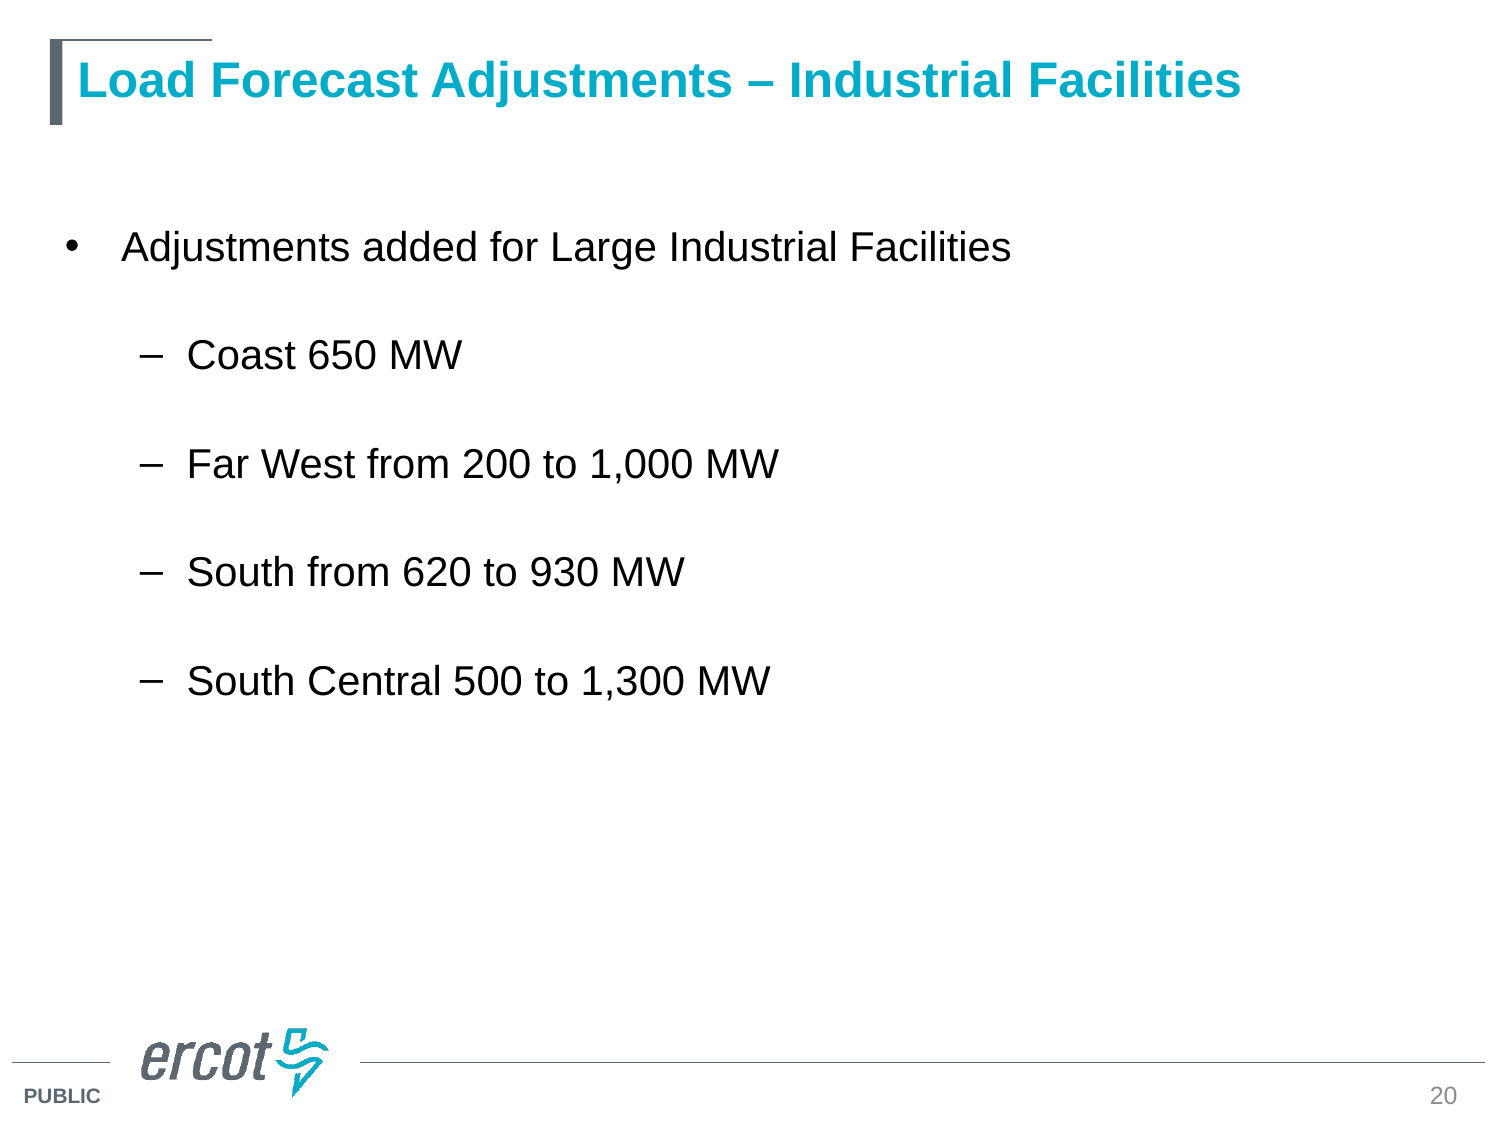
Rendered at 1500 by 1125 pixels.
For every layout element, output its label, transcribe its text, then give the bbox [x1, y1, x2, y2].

title Load Forecast Adjustments – Industrial Facilities [62, 39, 1450, 125]
list Adjustments added for Large Industrial Facilities Coast 650 MW Far West from 200 to 1,000 MW South from 620 to 930 MW South Central 500 to 1,300 MW [50, 162, 1450, 992]
picture [137, 1024, 332, 1100]
slide_number 20 [1400, 1076, 1488, 1113]
